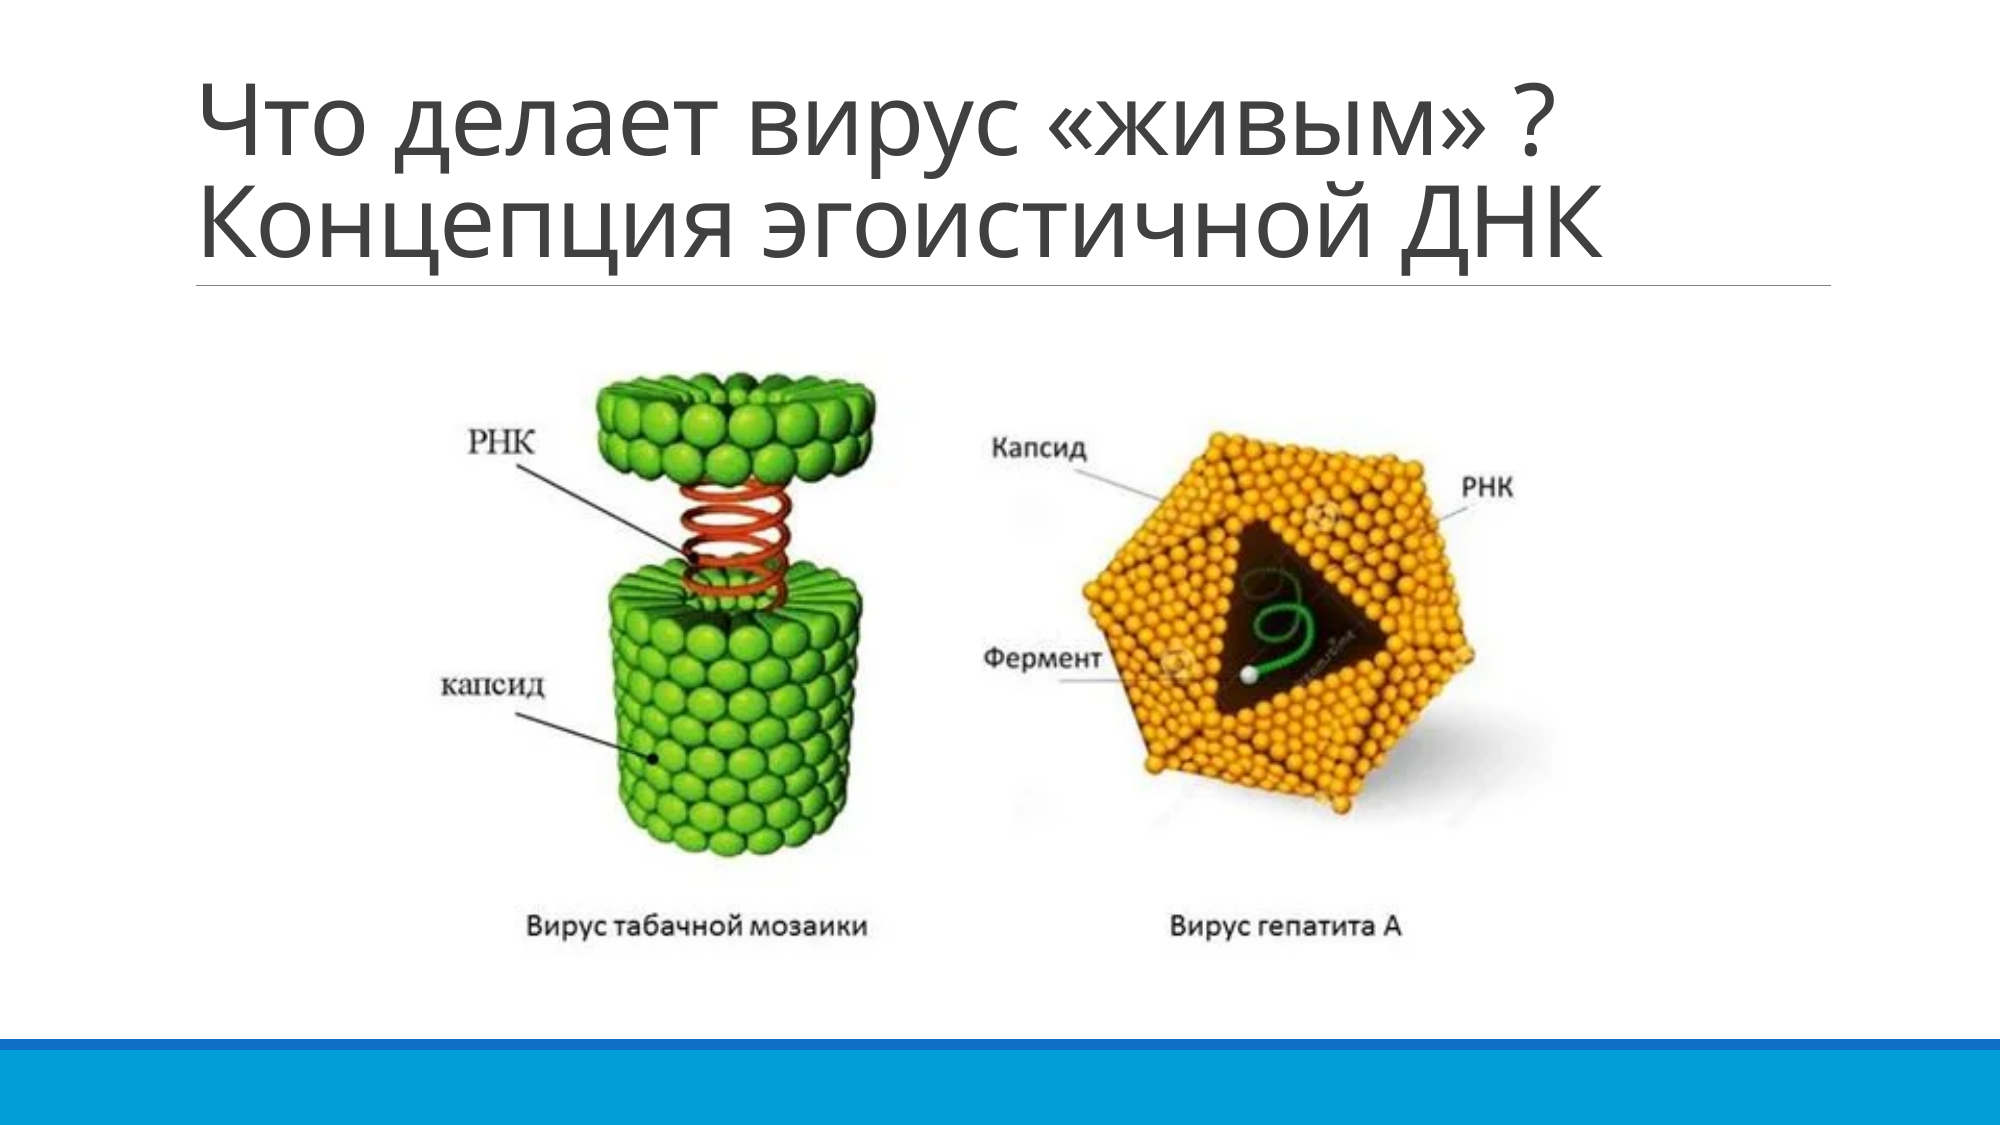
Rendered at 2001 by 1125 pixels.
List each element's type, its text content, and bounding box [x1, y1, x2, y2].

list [364, 347, 1597, 1006]
title Что делает вирус «живым» ? Концепция эгоистичной ДНК [180, 47, 1830, 285]
